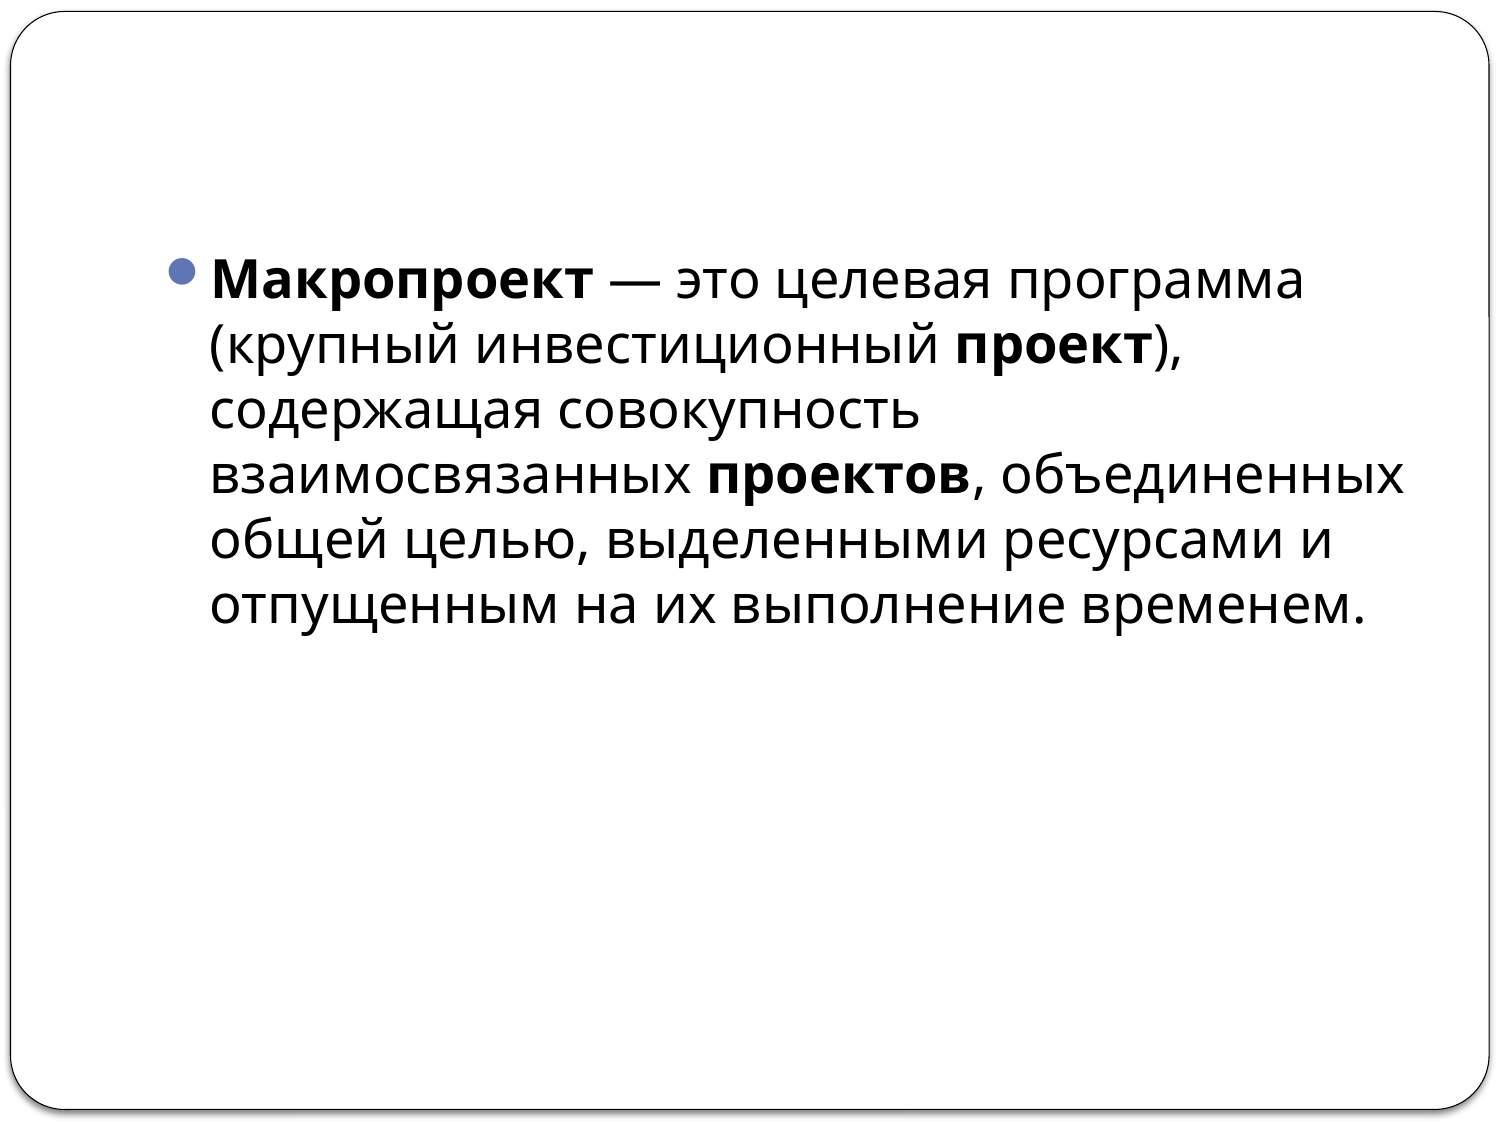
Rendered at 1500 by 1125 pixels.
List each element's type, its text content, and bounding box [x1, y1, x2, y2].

list Макропроект — это целевая программа (крупный инвестиционный проект), содержащая совокупность взаимосвязанных проектов, объединенных общей целью, выделенными ресурсами и отпущенным на их выполнение временем. [150, 237, 1425, 988]
